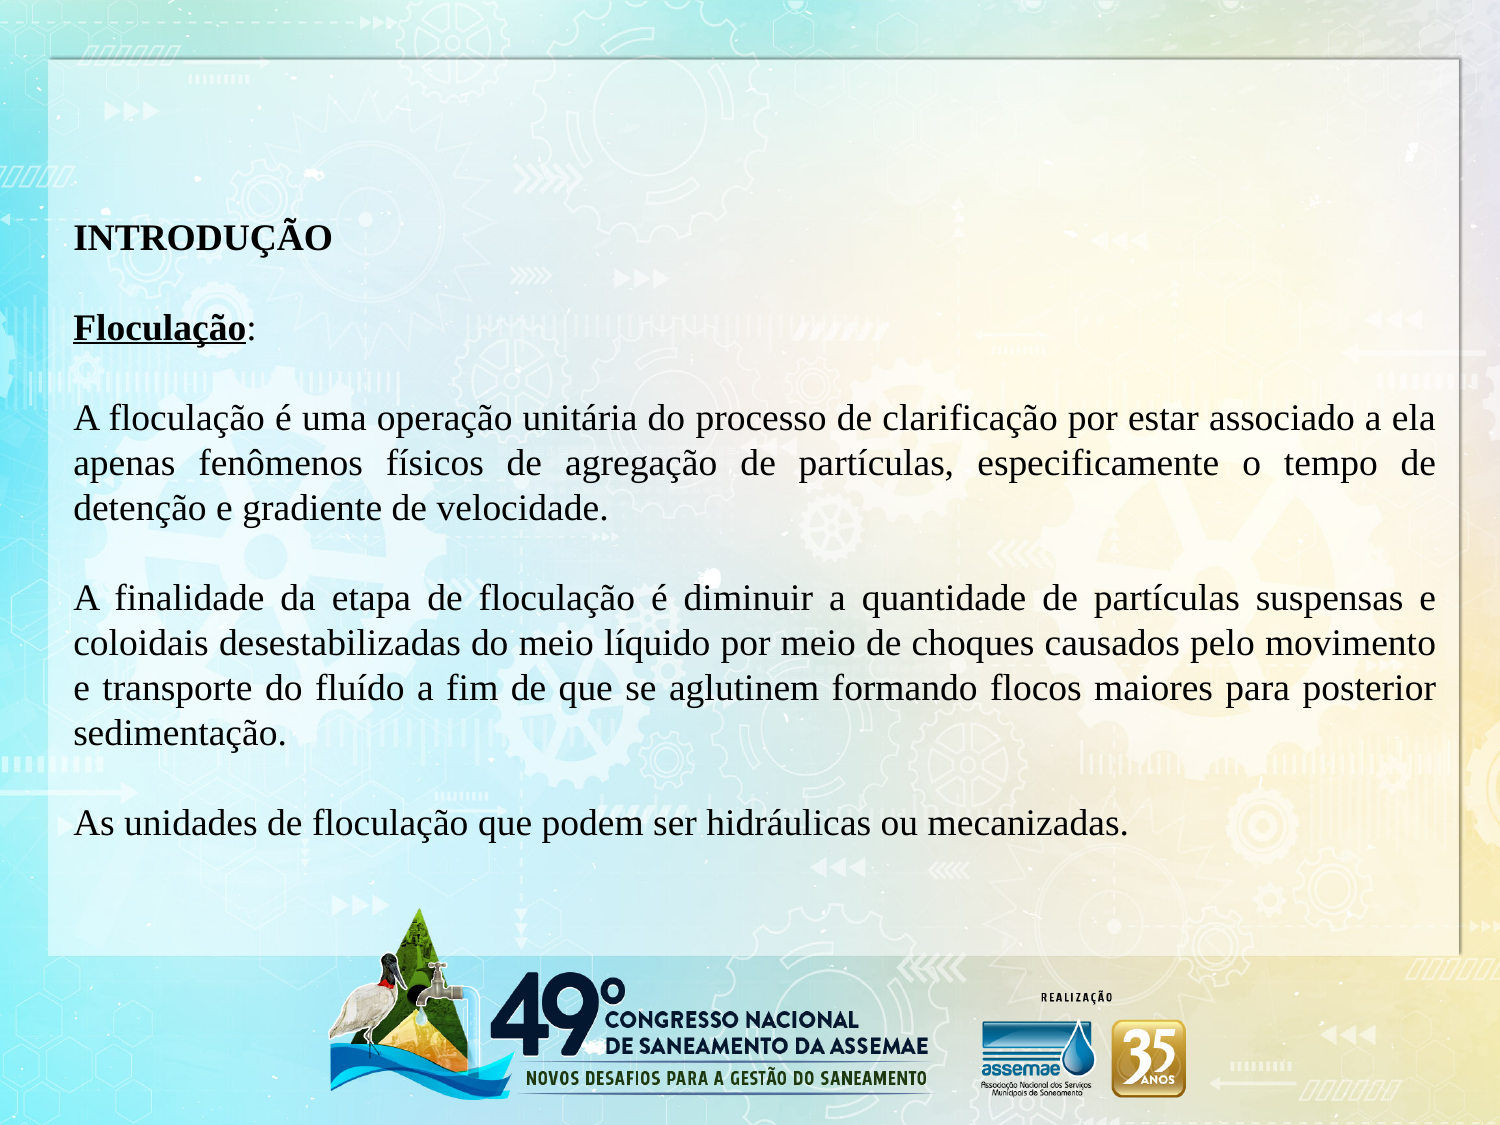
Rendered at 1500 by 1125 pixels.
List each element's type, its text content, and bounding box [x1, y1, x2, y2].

picture [0, 0, 1500, 1125]
text_box INTRODUÇÃO Floculação: A floculação é uma operação unitária do processo de clarificação por estar associado a ela apenas fenômenos físicos de agregação de partículas, especificamente o tempo de detenção e gradiente de velocidade. A finalidade da etapa de floculação é diminuir a quantidade de partículas suspensas e coloidais desestabilizadas do meio líquido por meio de choques causados pelo movimento e transporte do fluído a fim de que se aglutinem formando flocos maiores para posterior sedimentação. As unidades de floculação que podem ser hidráulicas ou mecanizadas. [58, 70, 1453, 895]
